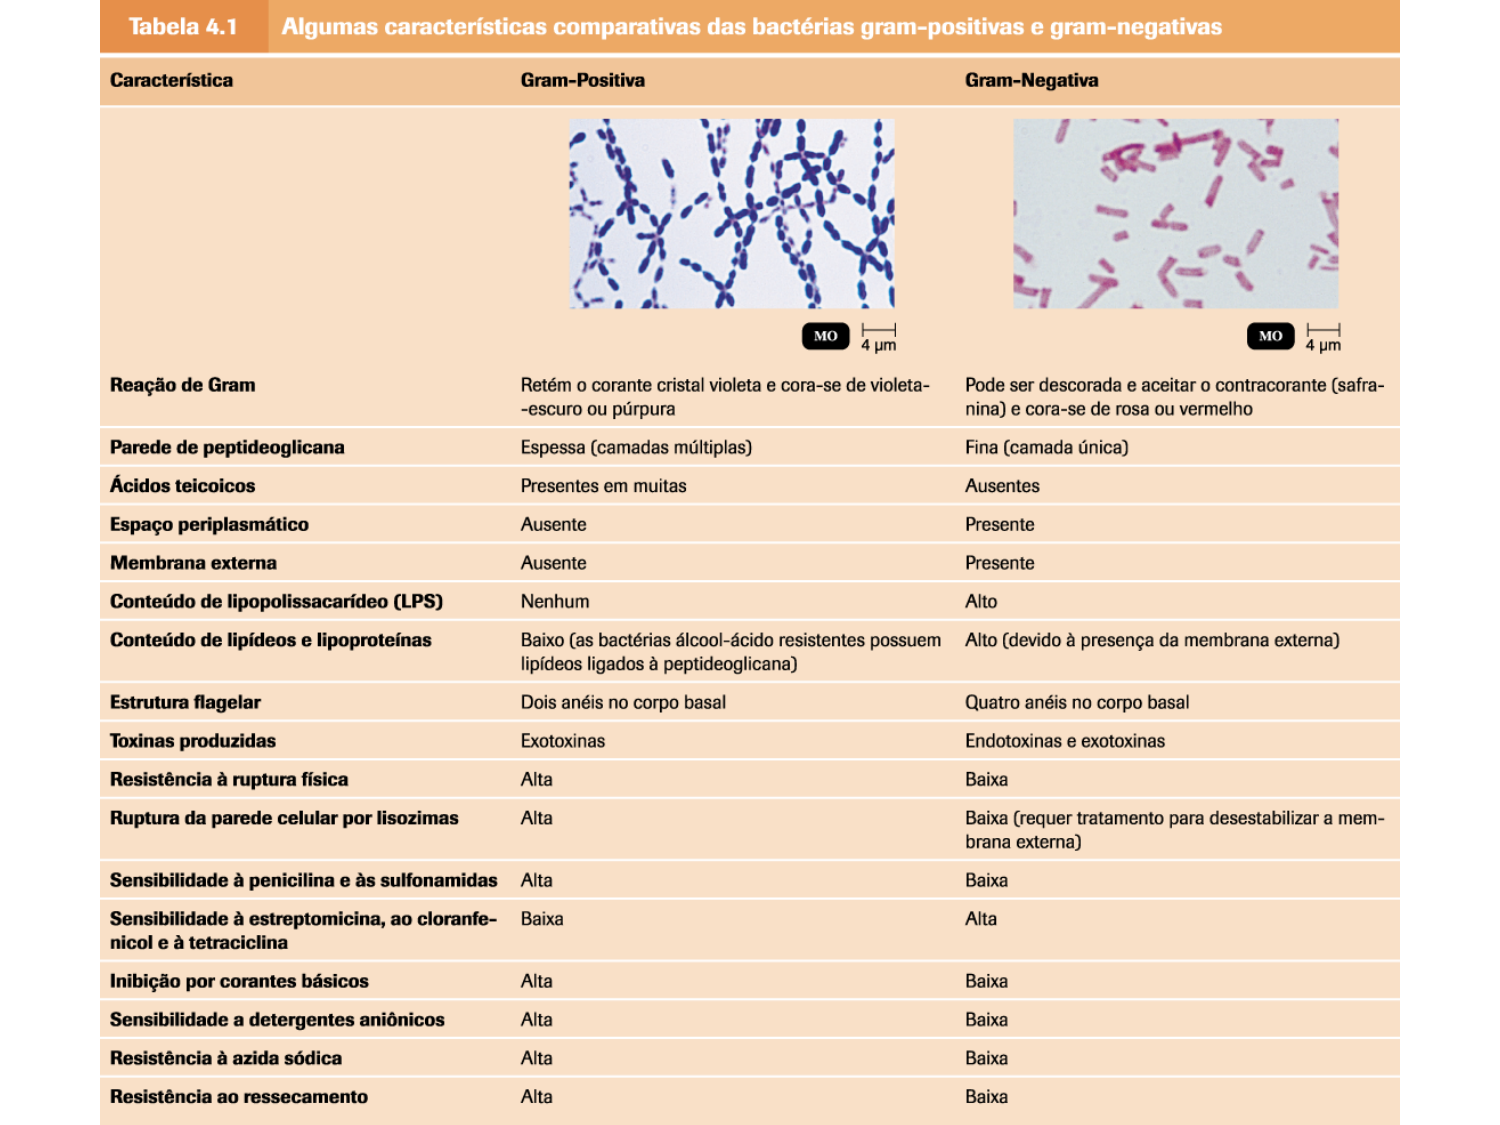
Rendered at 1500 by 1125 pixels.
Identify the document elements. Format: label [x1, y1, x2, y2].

picture [100, 0, 1400, 1125]
